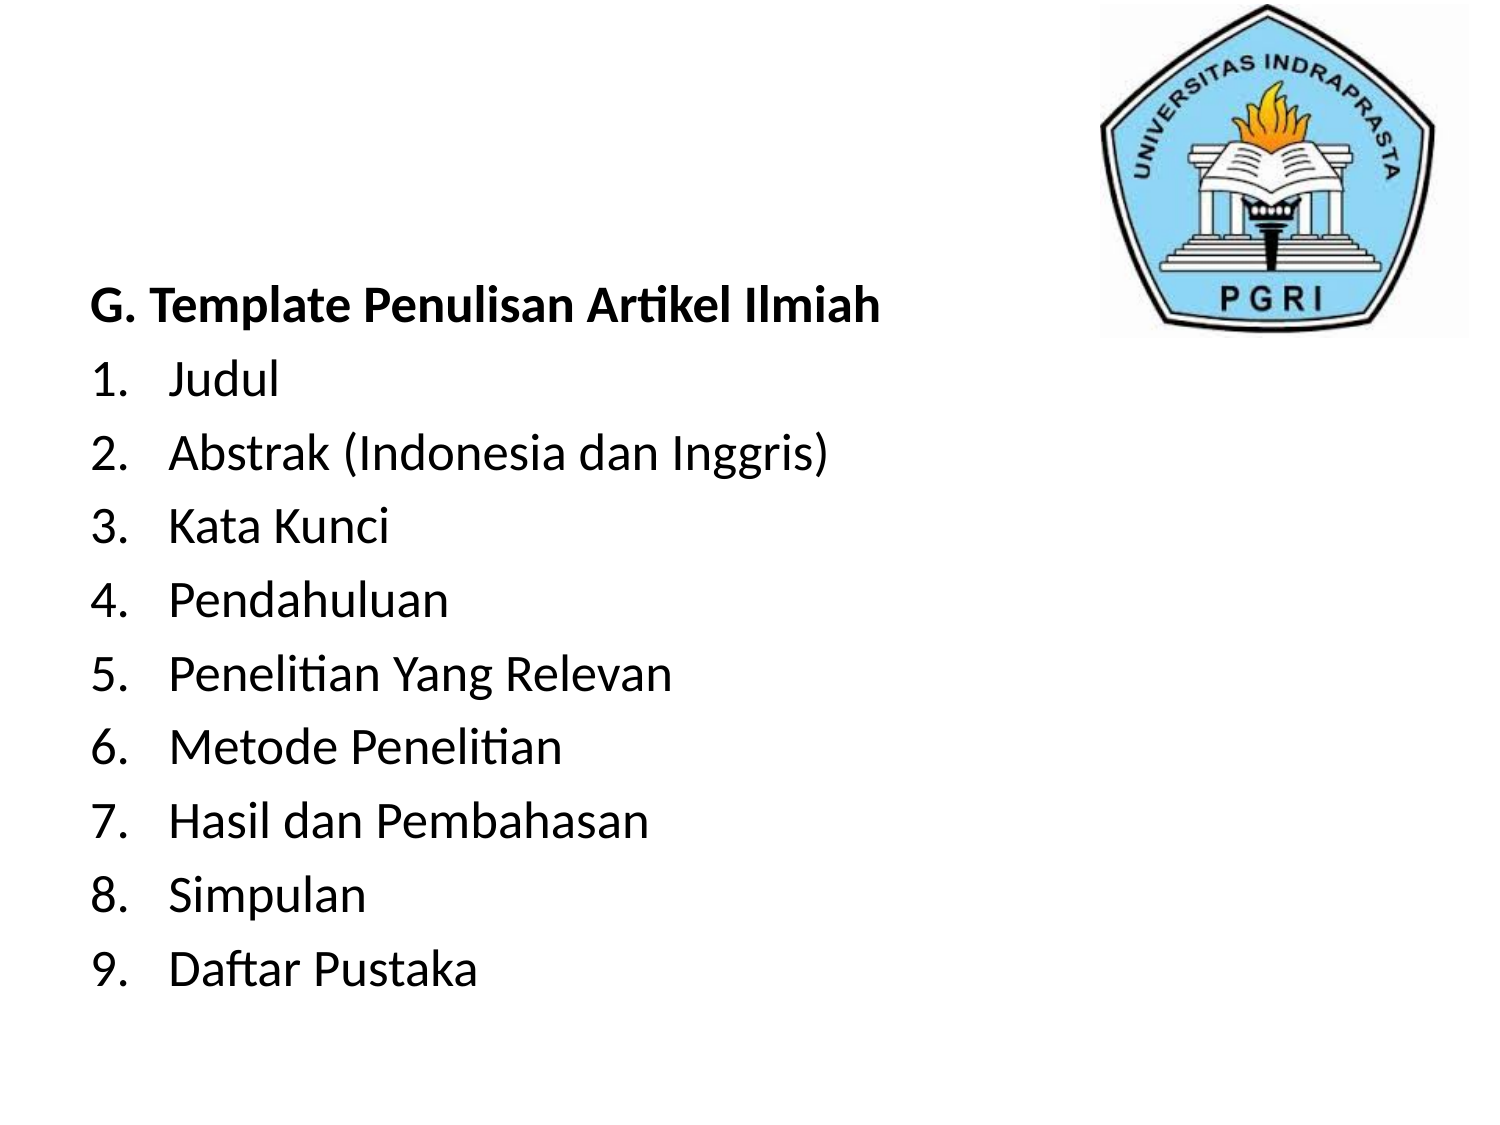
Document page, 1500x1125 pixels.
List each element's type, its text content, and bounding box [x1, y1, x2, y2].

picture [1099, 4, 1469, 338]
list G. Template Penulisan Artikel Ilmiah Judul Abstrak (Indonesia dan Inggris) Kata Kunci Pendahuluan Penelitian Yang Relevan Metode Penelitian Hasil dan Pembahasan Simpulan Daftar Pustaka [75, 262, 1425, 1005]
